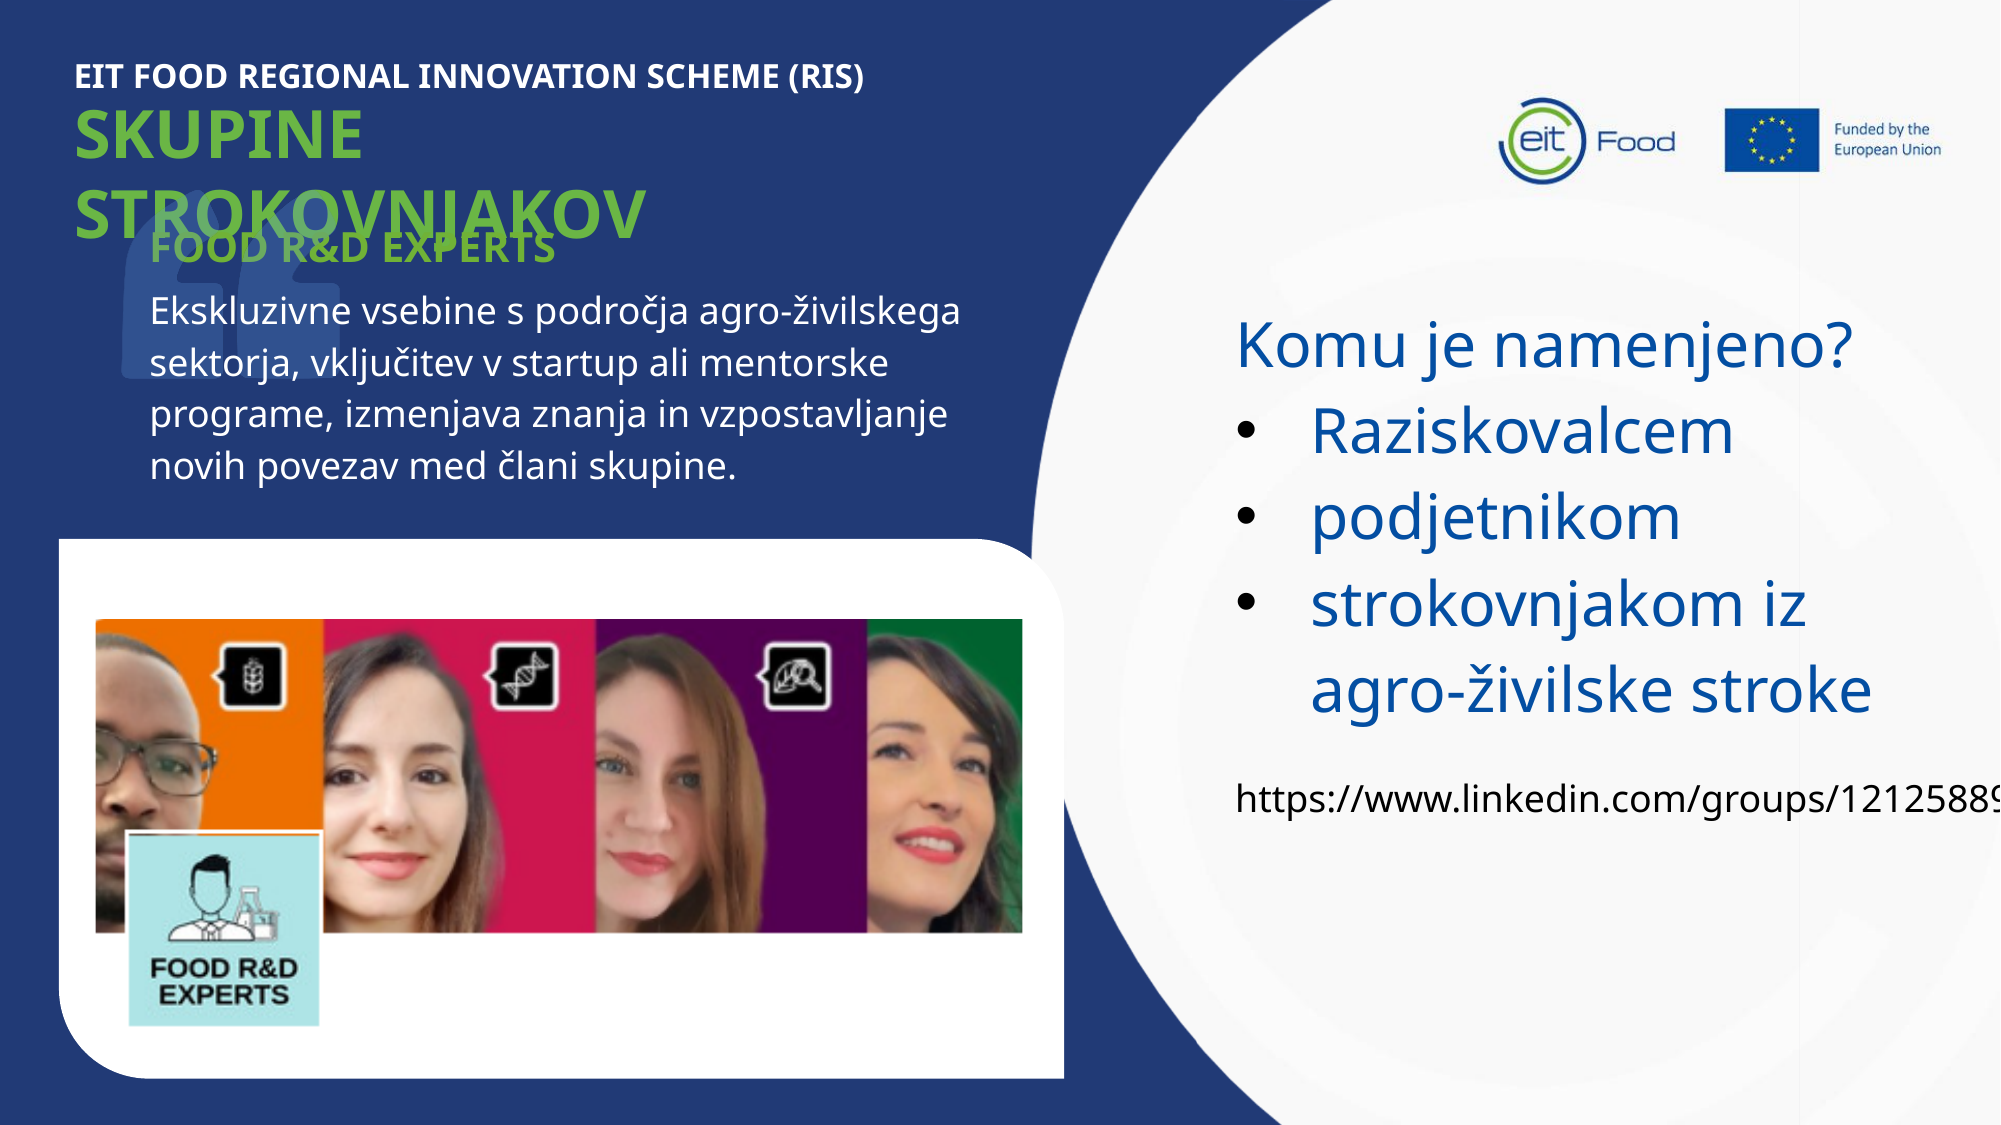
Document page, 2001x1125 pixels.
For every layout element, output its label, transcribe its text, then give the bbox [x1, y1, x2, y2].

text_box https://www.linkedin.com/groups/12125889/ [1806, 767, 2000, 828]
picture [0, 0, 2001, 1125]
text_box Komu je namenjeno? Raziskovalcem podjetnikom strokovnjakom iz agro-živilske stroke [1806, 286, 1973, 733]
